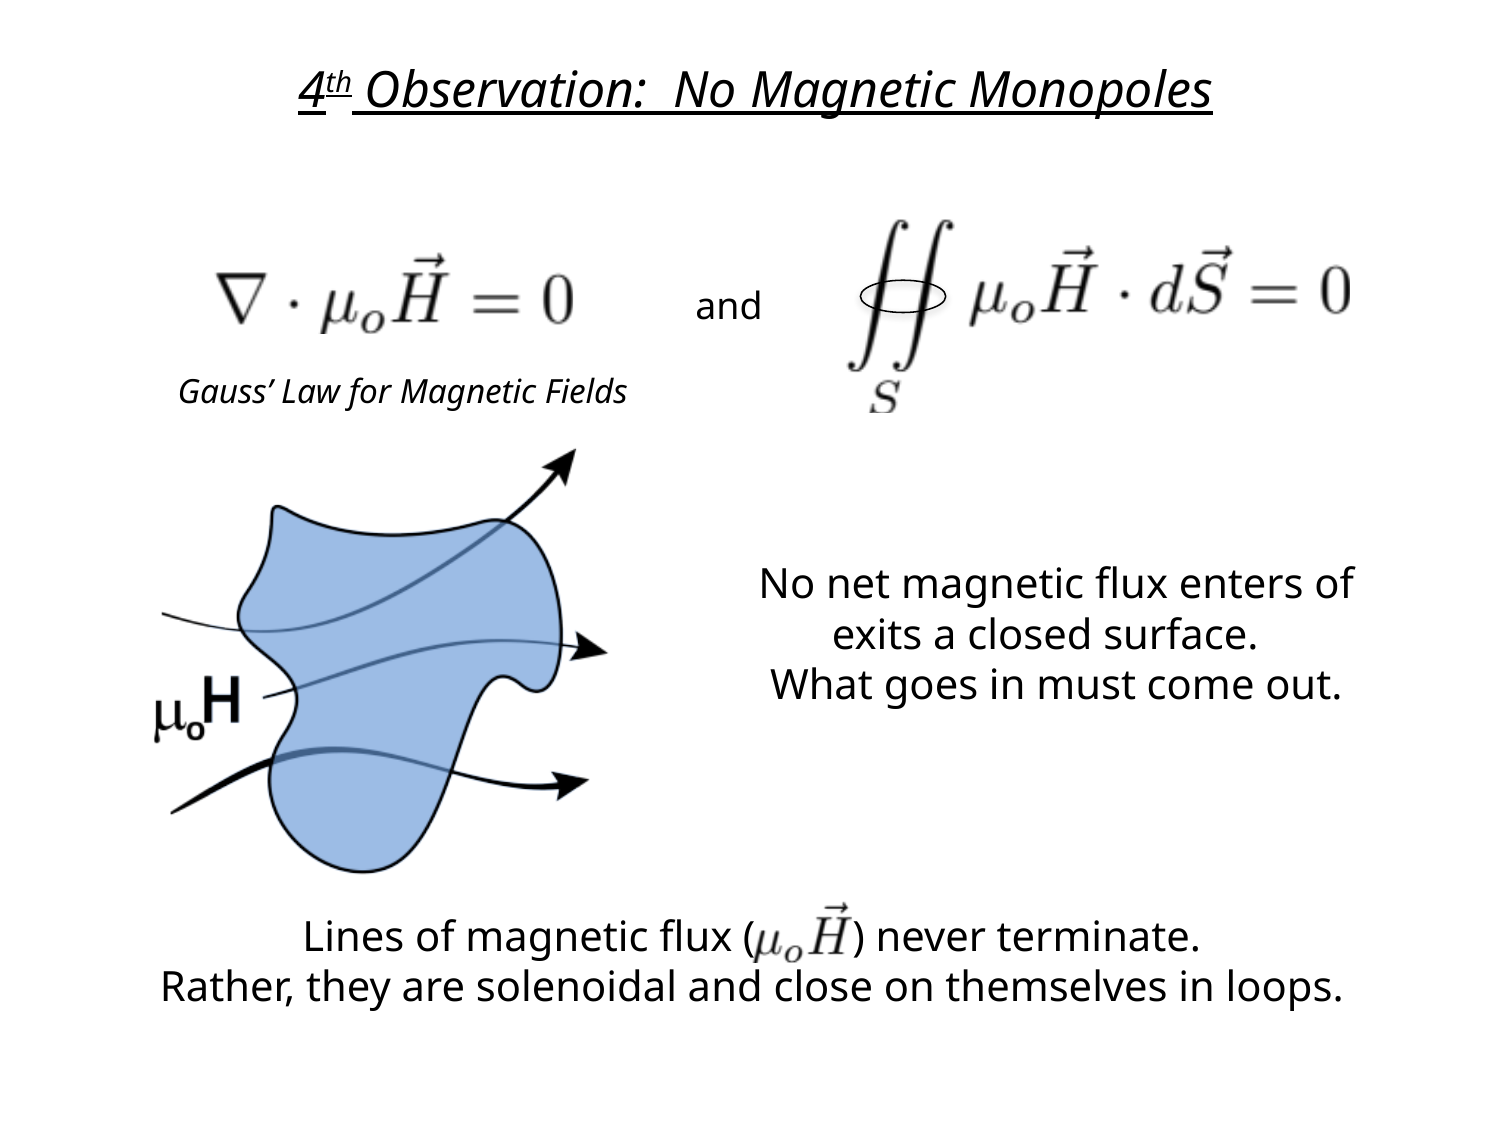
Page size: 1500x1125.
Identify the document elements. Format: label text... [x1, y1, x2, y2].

text_box Gauss’ Law for Magnetic Fields [162, 362, 644, 418]
picture [845, 214, 1351, 413]
text_box and [680, 274, 778, 335]
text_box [133, 899, 1372, 1019]
picture [213, 249, 574, 334]
picture [124, 424, 626, 926]
text_box No net magnetic flux enters of exits a closed surface. What goes in must come out. [737, 549, 1375, 715]
text_box 4th Observation: No Magnetic Monopoles [283, 49, 1229, 125]
